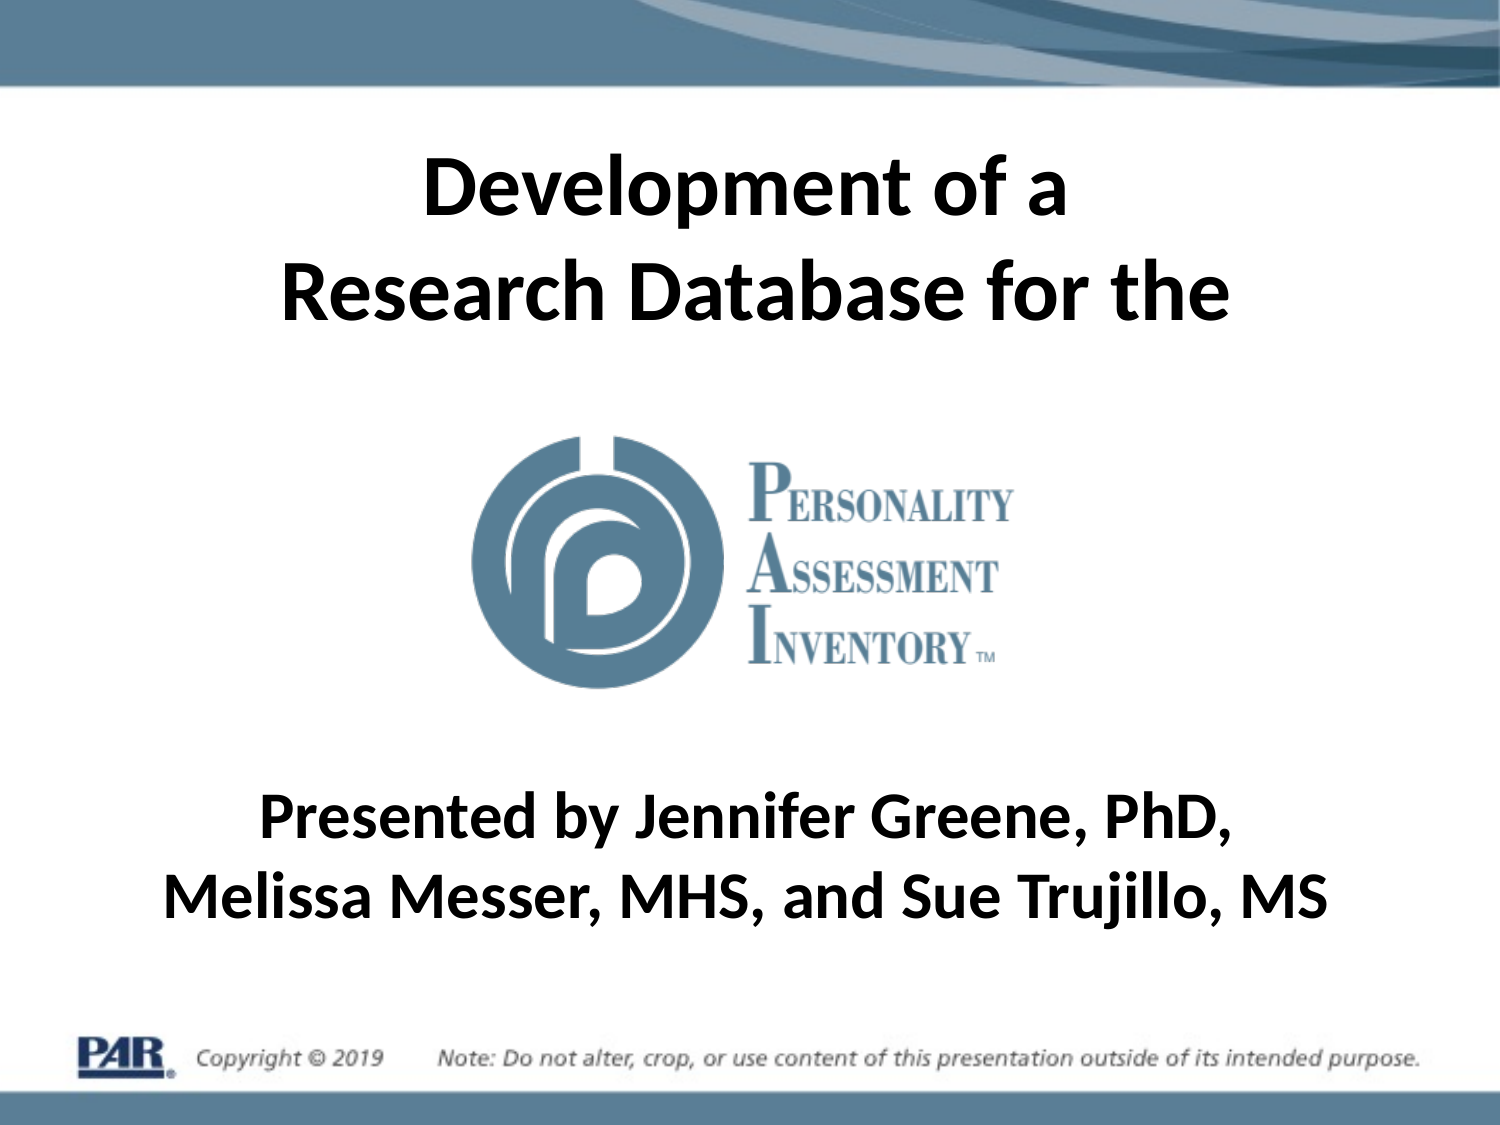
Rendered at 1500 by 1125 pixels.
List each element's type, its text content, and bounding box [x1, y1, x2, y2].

title Development of a Research Database for the [31, 90, 1482, 375]
picture [0, 0, 1500, 1125]
subtitle Presented by Jennifer Greene, PhD, Melissa Messer, MHS, and Sue Trujillo, MS [127, 763, 1366, 977]
